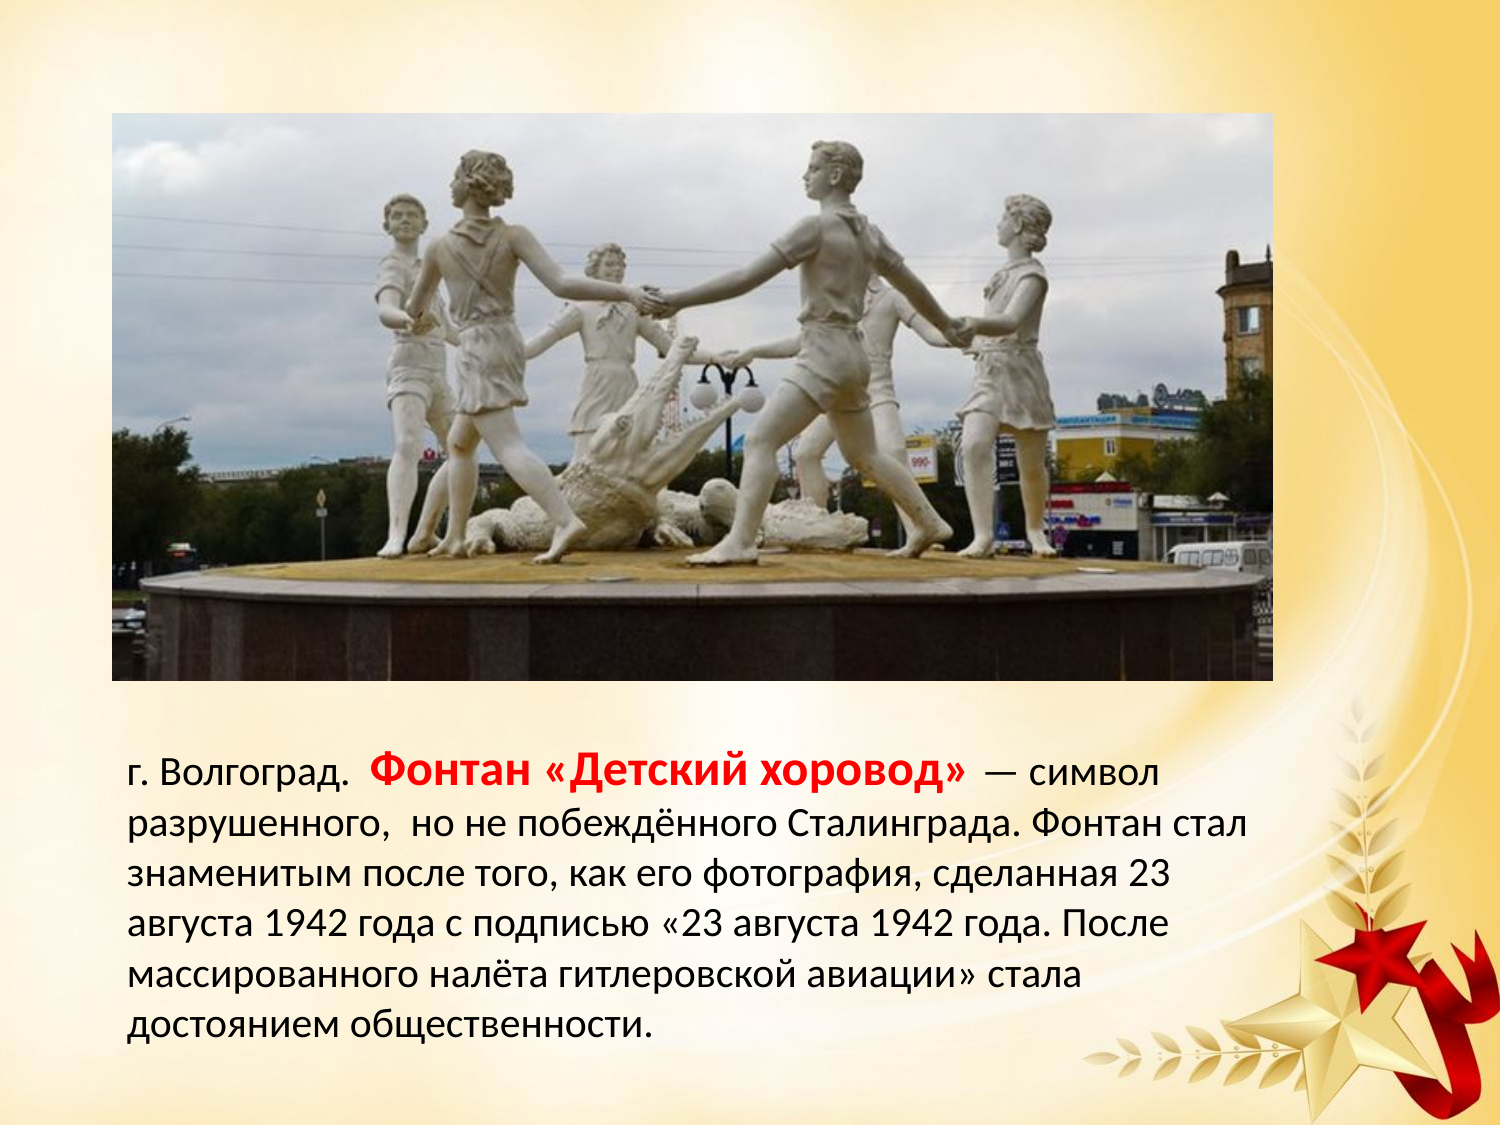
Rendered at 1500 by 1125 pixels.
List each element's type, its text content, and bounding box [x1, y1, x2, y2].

text_box г. Волгоград. Фонтан «Детский хоровод» — символ разрушенного, но не побеждённого Сталинграда. Фонтан стал знаменитым после того, как его фотография, сделанная 23 августа 1942 года с подписью «23 августа 1942 года. После массированного налёта гитлеровской авиации» стала достоянием общественности. [112, 727, 1276, 1053]
picture [0, 0, 1500, 1125]
